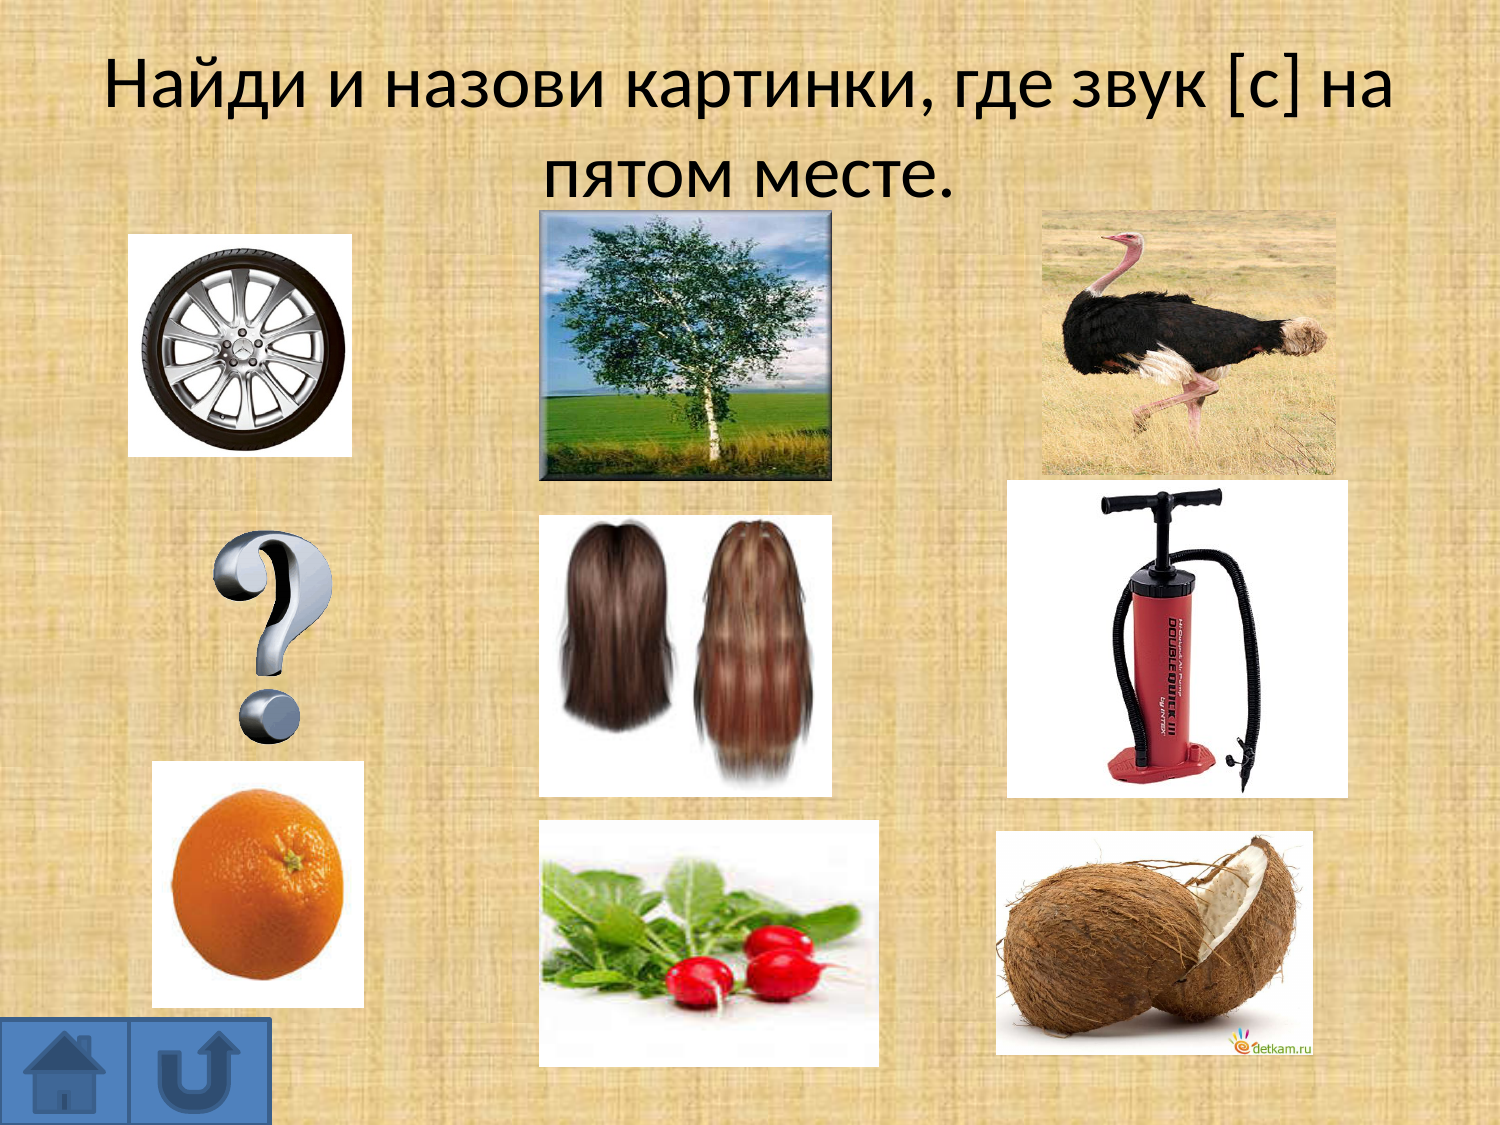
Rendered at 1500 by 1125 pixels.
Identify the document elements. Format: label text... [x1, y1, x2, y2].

text_box [127, 1017, 272, 1125]
text_box [0, 1017, 127, 1125]
title Найди и назови картинки, где звук [с] на пятом месте. [75, 45, 1425, 200]
picture [0, 0, 1500, 1125]
